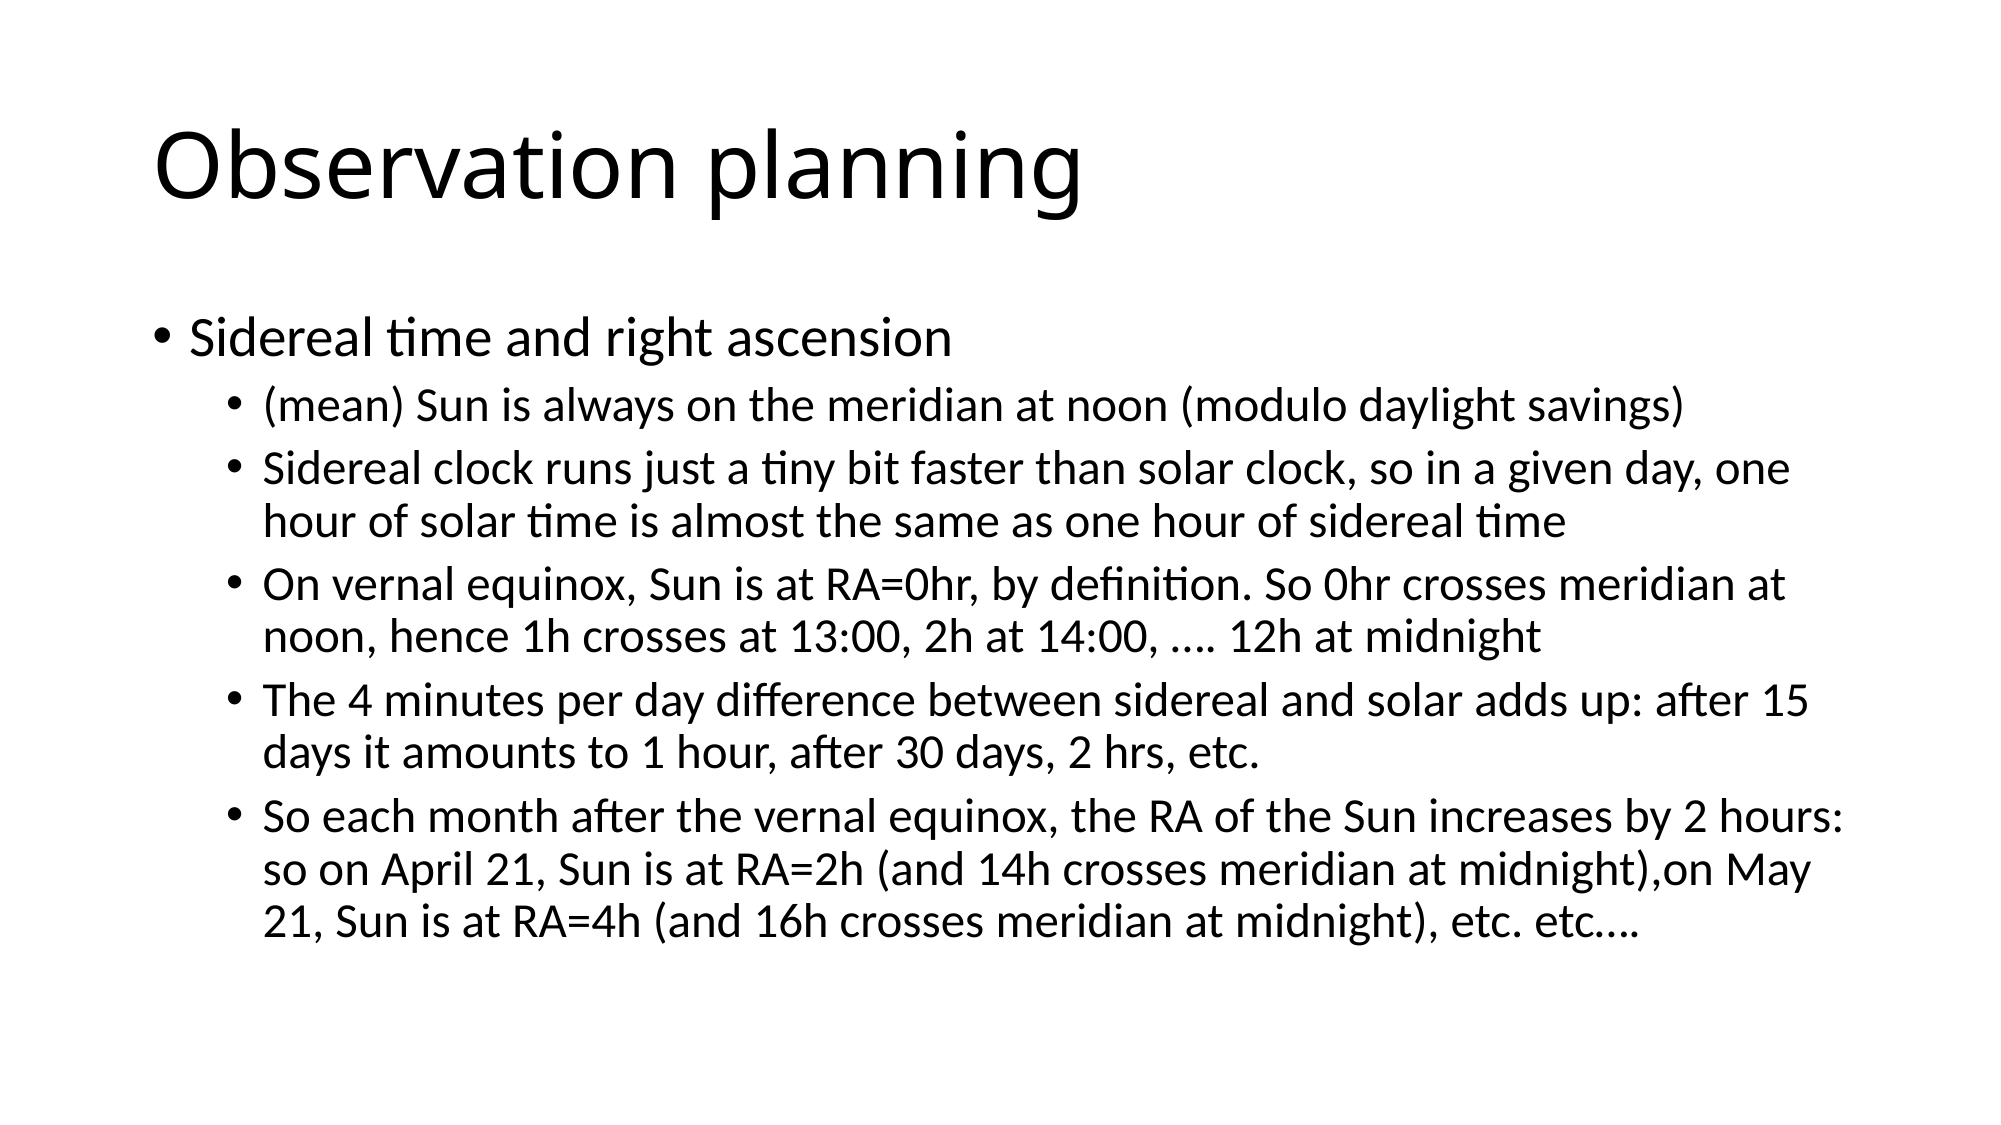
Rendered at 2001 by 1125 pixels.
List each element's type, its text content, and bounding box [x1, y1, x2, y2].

list Sidereal time and right ascension (mean) Sun is always on the meridian at noon (modulo daylight savings) Sidereal clock runs just a tiny bit faster than solar clock, so in a given day, one hour of solar time is almost the same as one hour of sidereal time On vernal equinox, Sun is at RA=0hr, by definition. So 0hr crosses meridian at noon, hence 1h crosses at 13:00, 2h at 14:00, …. 12h at midnight The 4 minutes per day difference between sidereal and solar adds up: after 15 days it amounts to 1 hour, after 30 days, 2 hrs, etc. So each month after the vernal equinox, the RA of the Sun increases by 2 hours: so on April 21, Sun is at RA=2h (and 14h crosses meridian at midnight),on May 21, Sun is at RA=4h (and 16h crosses meridian at midnight), etc. etc…. [137, 299, 1863, 1014]
title Observation planning [137, 59, 1863, 278]
